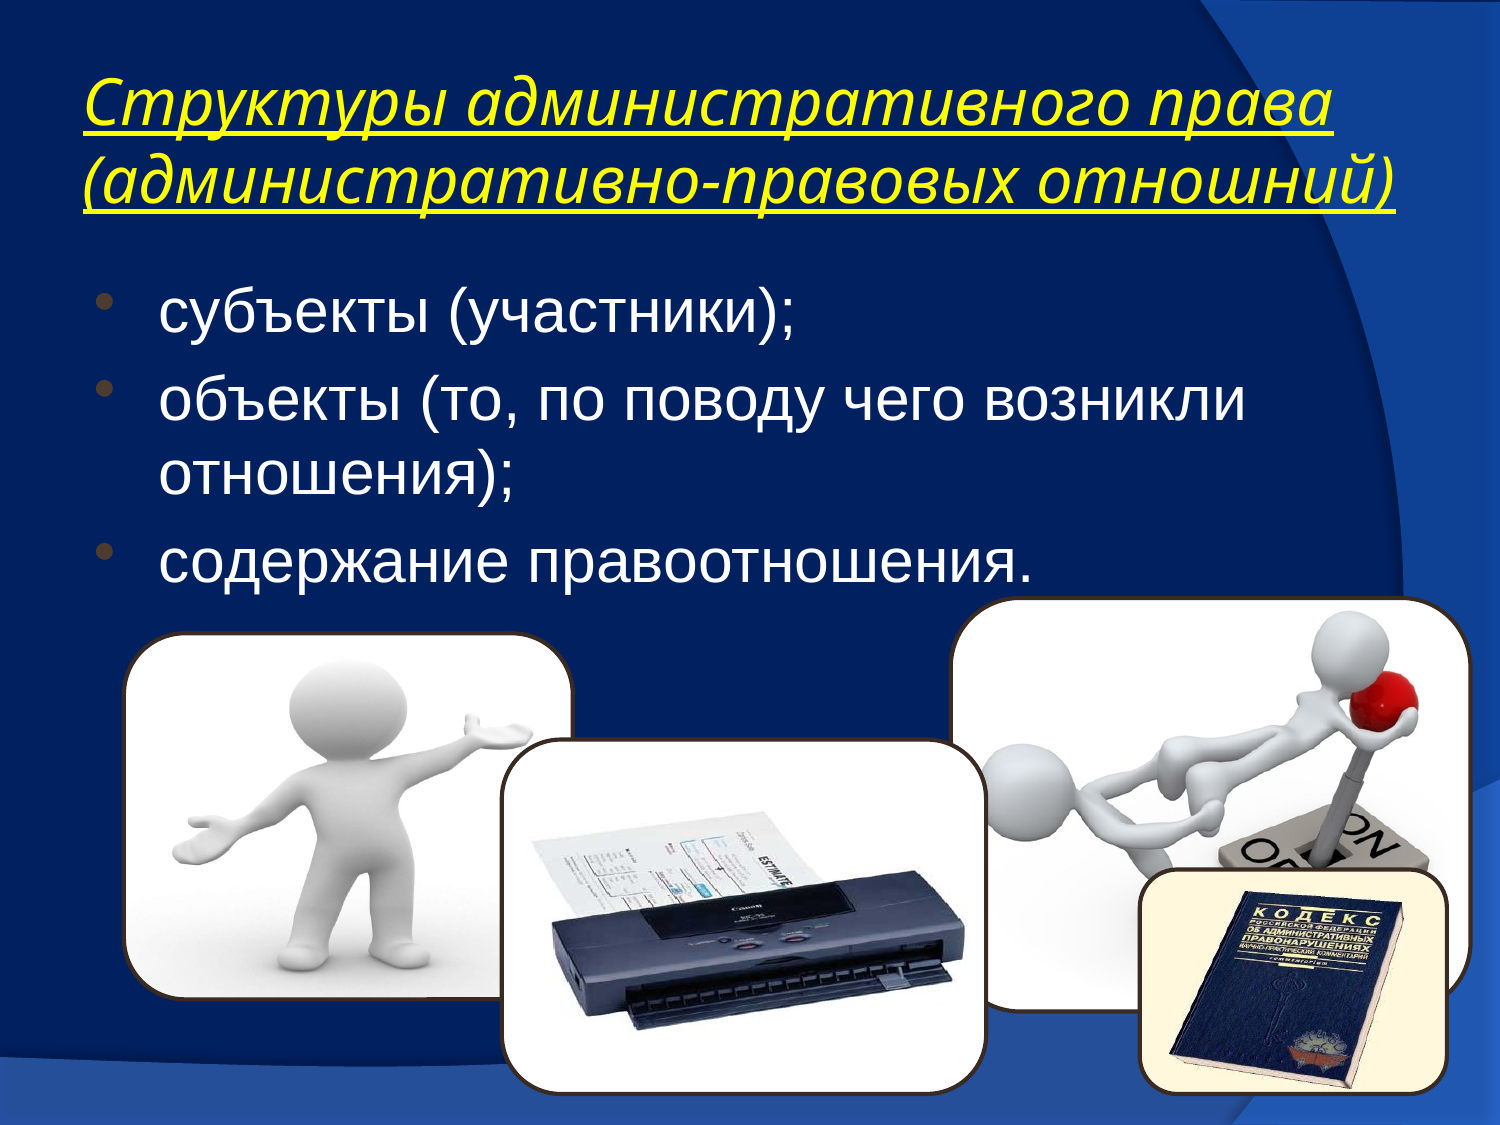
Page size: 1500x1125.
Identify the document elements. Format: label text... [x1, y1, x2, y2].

text_box [1137, 867, 1449, 1097]
list субъекты (участники); объекты (то, по поводу чего возникли отношения); содержание правоотношения. [74, 262, 1301, 1006]
text_box [989, 1006, 1137, 1014]
text_box [499, 737, 989, 1097]
text_box [121, 631, 575, 1002]
text_box [1301, 595, 1473, 996]
title Структуры административного права (административно-правовых отношний) [74, 44, 1436, 233]
